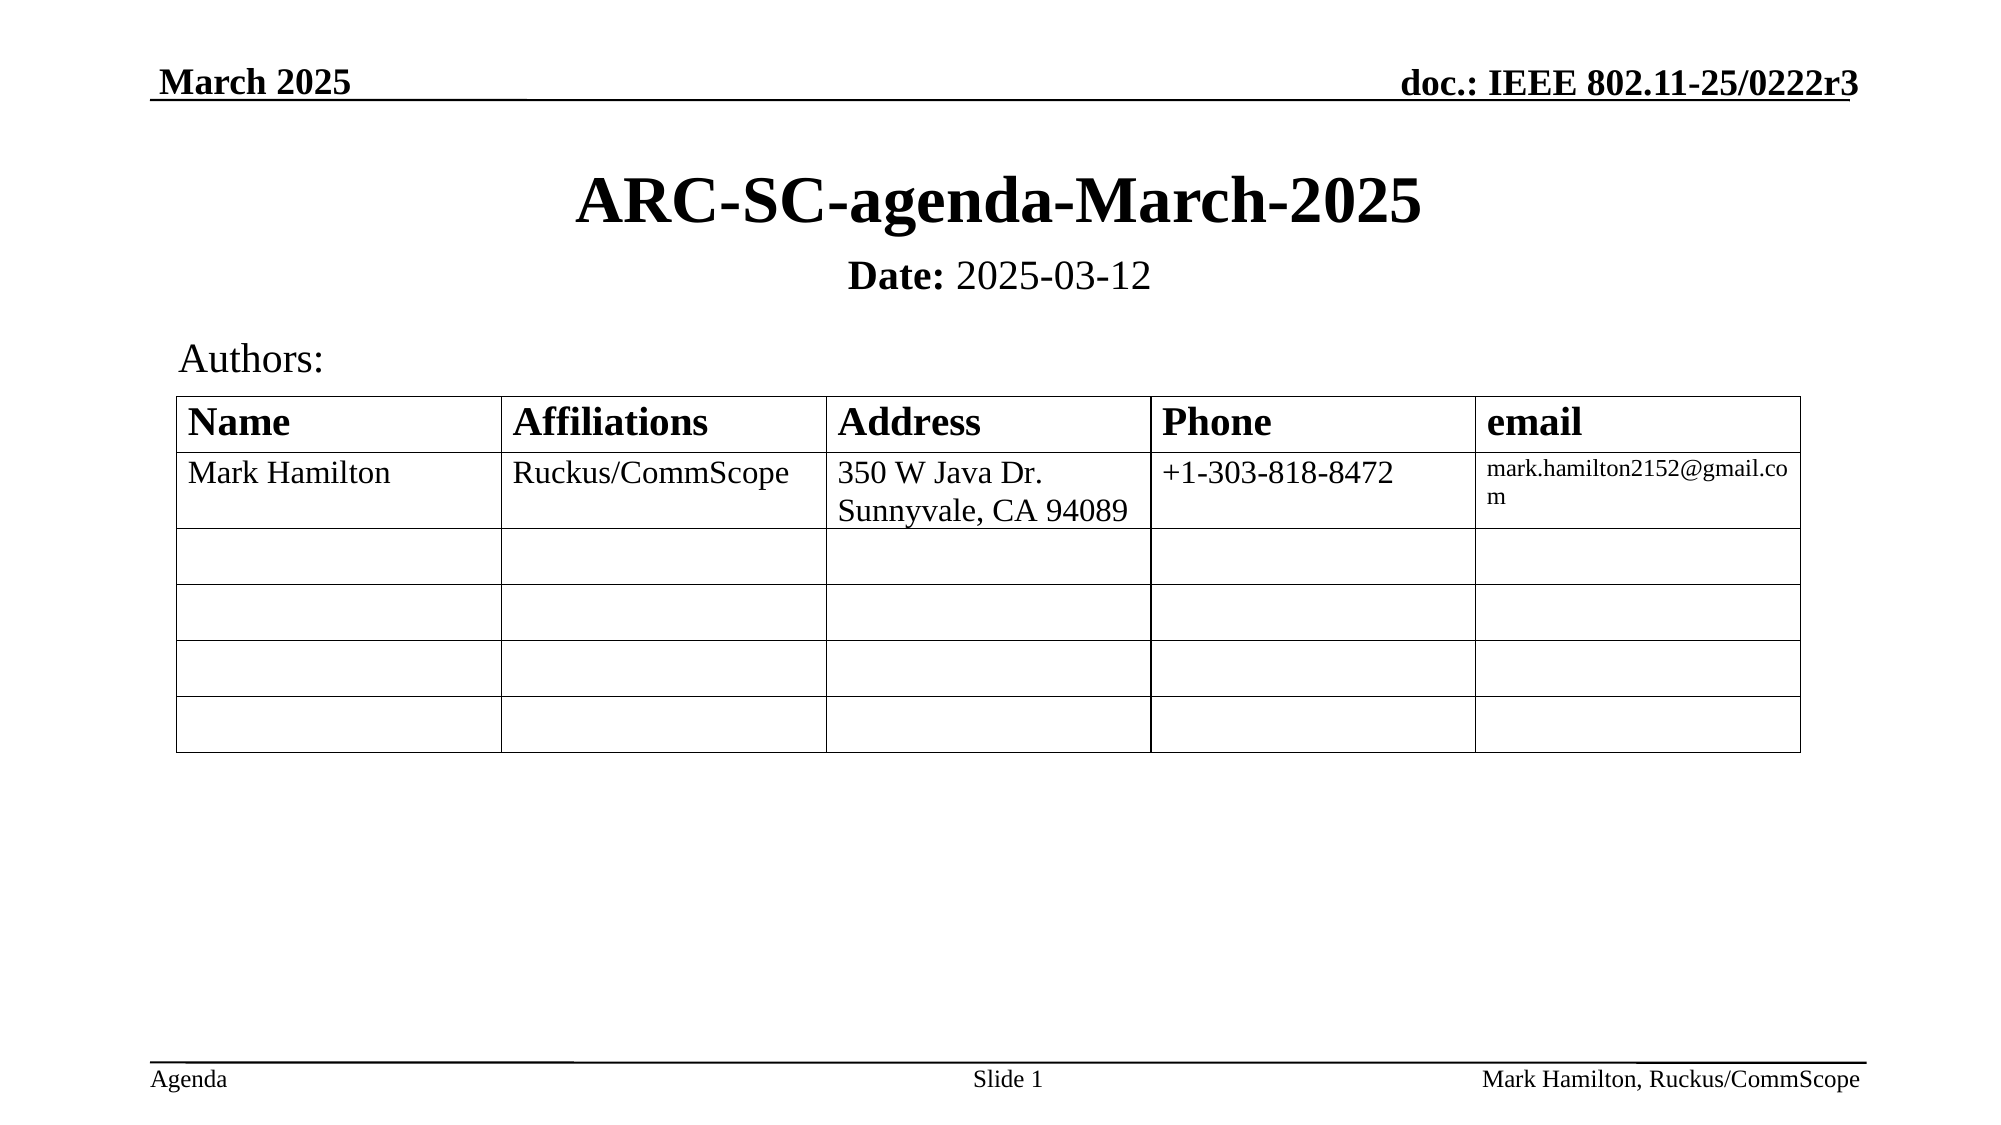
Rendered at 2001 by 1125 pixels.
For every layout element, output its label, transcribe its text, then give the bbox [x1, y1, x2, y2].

slide_number Slide 1 [950, 1061, 1067, 1123]
title ARC-SC-agenda-March-2025 [149, 151, 1851, 241]
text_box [161, 396, 1850, 804]
subtitle Date: 2025-03-12 [299, 239, 1701, 319]
text_box Authors: [162, 323, 401, 387]
